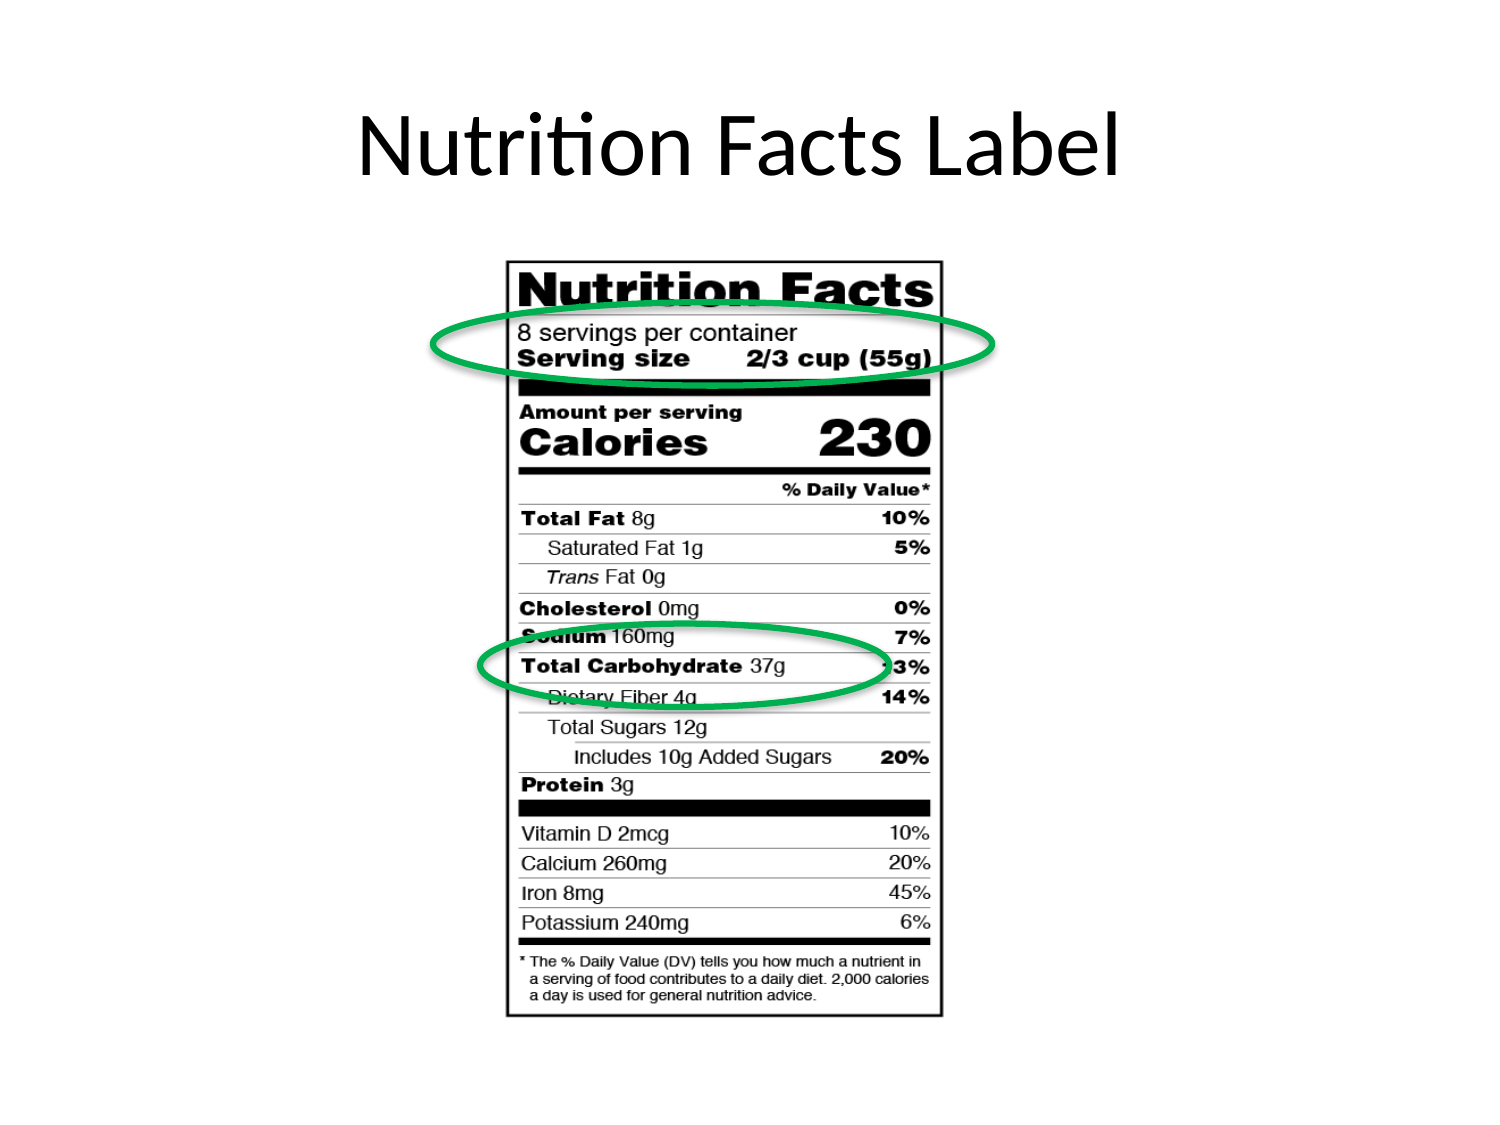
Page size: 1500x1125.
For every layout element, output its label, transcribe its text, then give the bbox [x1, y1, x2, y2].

text_box [479, 649, 494, 682]
picture [499, 255, 948, 1029]
text_box [432, 317, 494, 371]
title Nutrition Facts Label [75, 45, 1425, 233]
text_box [952, 321, 993, 367]
